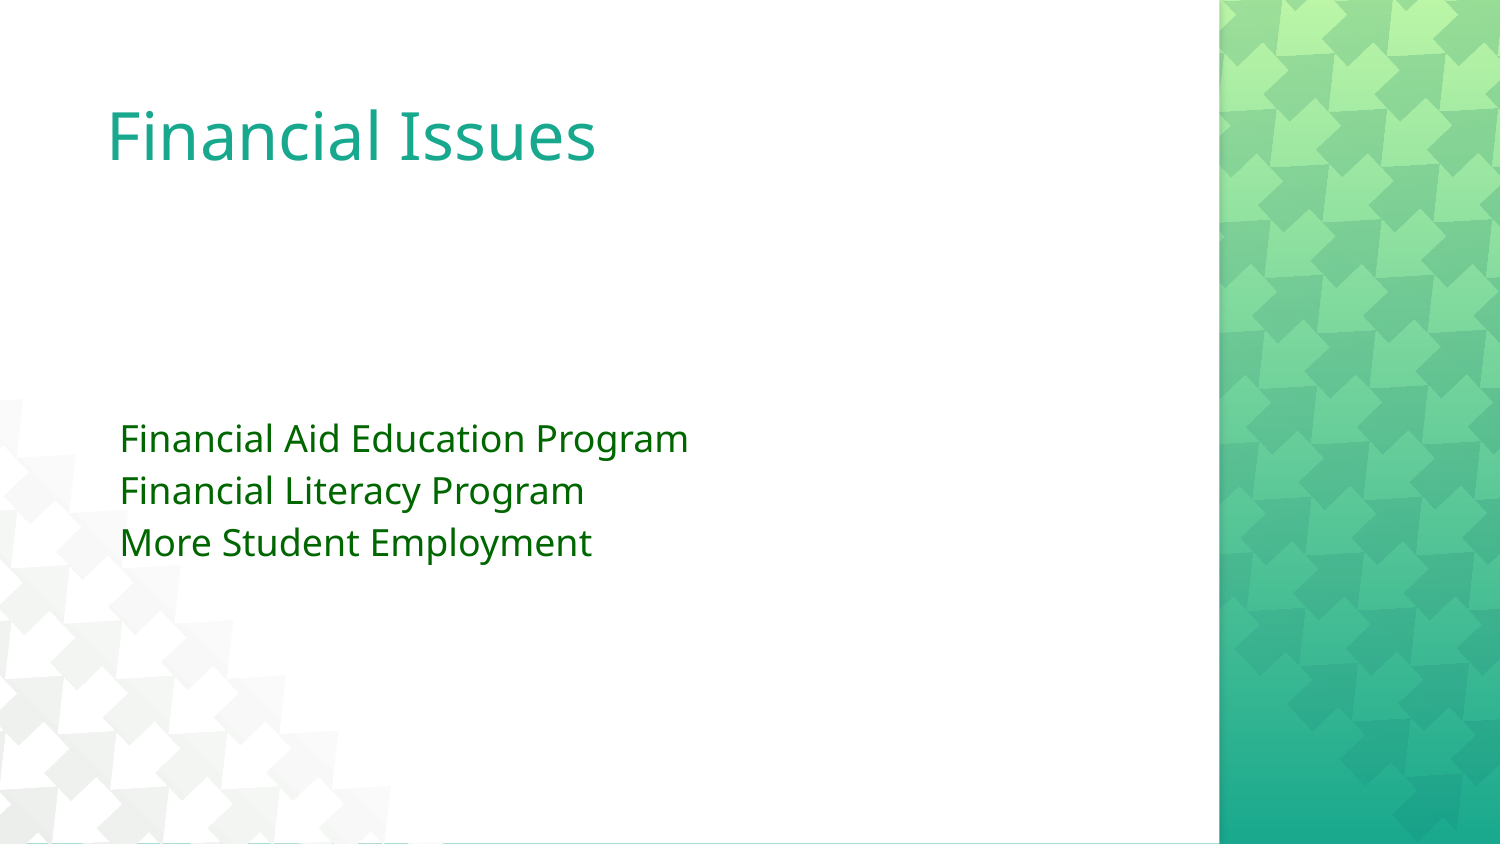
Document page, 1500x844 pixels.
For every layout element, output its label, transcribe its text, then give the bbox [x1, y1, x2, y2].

title Financial Issues [106, 103, 1113, 175]
list Financial Aid Education Program Financial Literacy Program More Student Employment [106, 231, 1113, 741]
